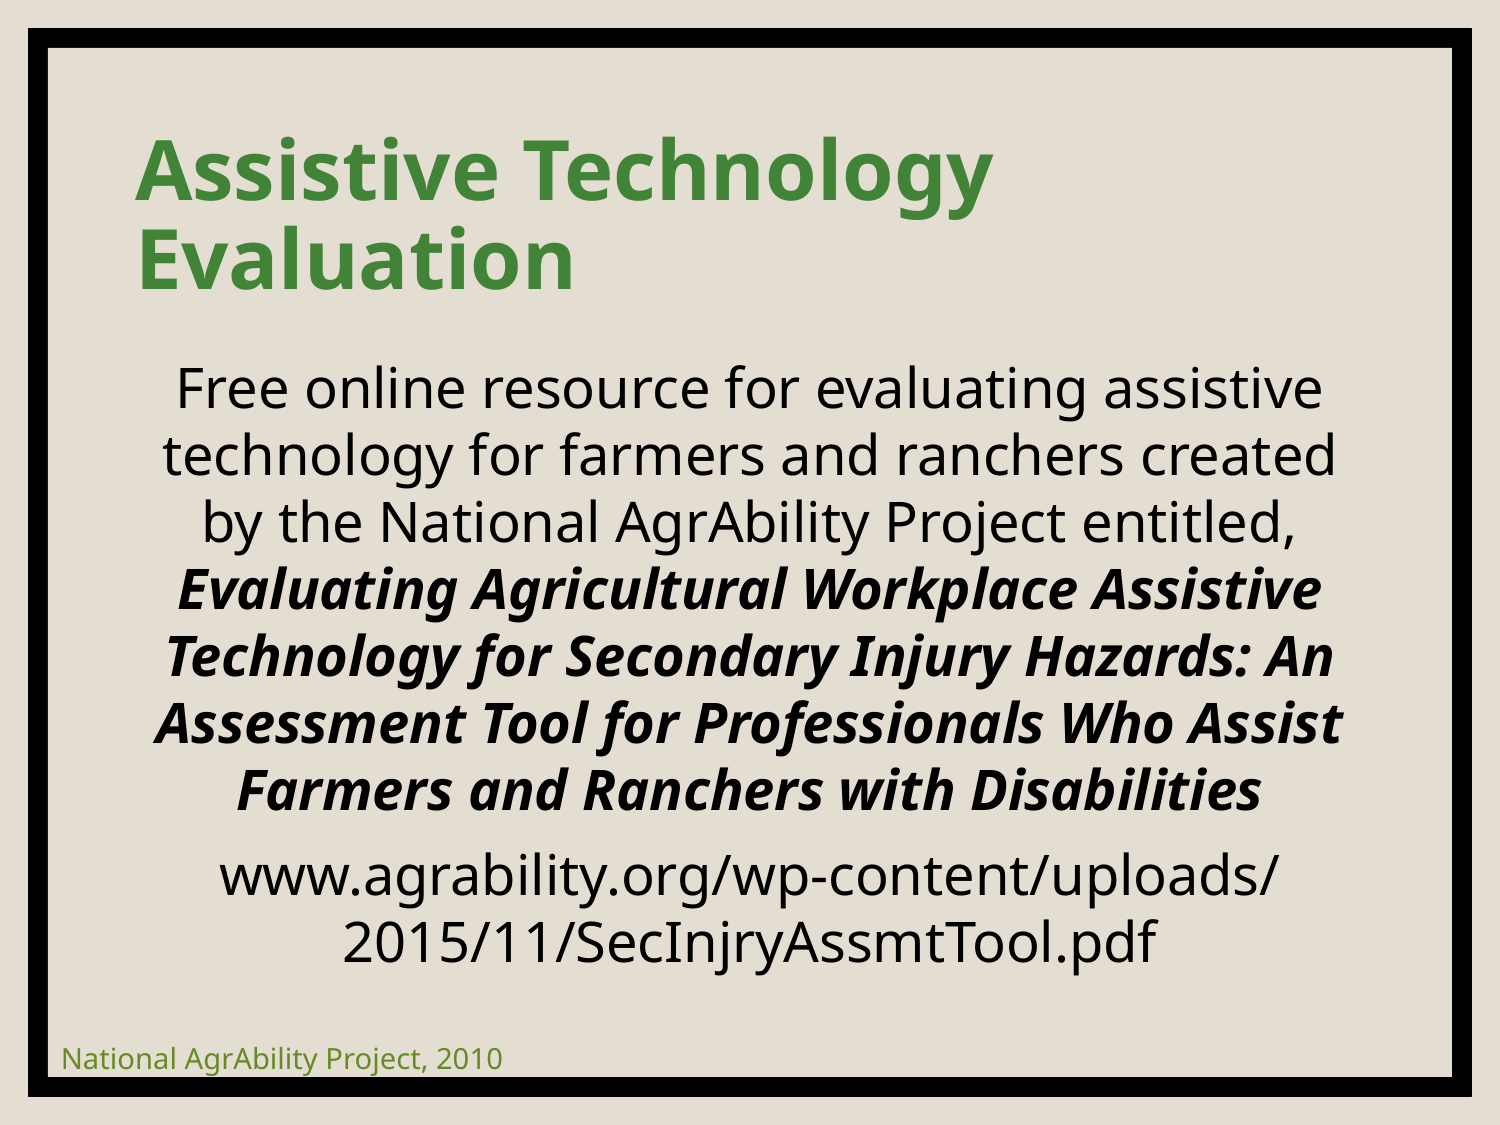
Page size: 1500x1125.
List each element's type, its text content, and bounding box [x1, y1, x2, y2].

list Free online resource for evaluating assistive technology for farmers and ranchers created by the National AgrAbility Project entitled, Evaluating Agricultural Workplace Assistive Technology for Secondary Injury Hazards: An Assessment Tool for Professionals Who Assist Farmers and Ranchers with Disabilities www.agrability.org/wp-content/uploads/2015/11/SecInjryAssmtTool.pdf [120, 345, 1380, 990]
title Assistive Technology Evaluation [120, 105, 1380, 331]
text_box National AgrAbility Project, 2010 [46, 1032, 663, 1083]
